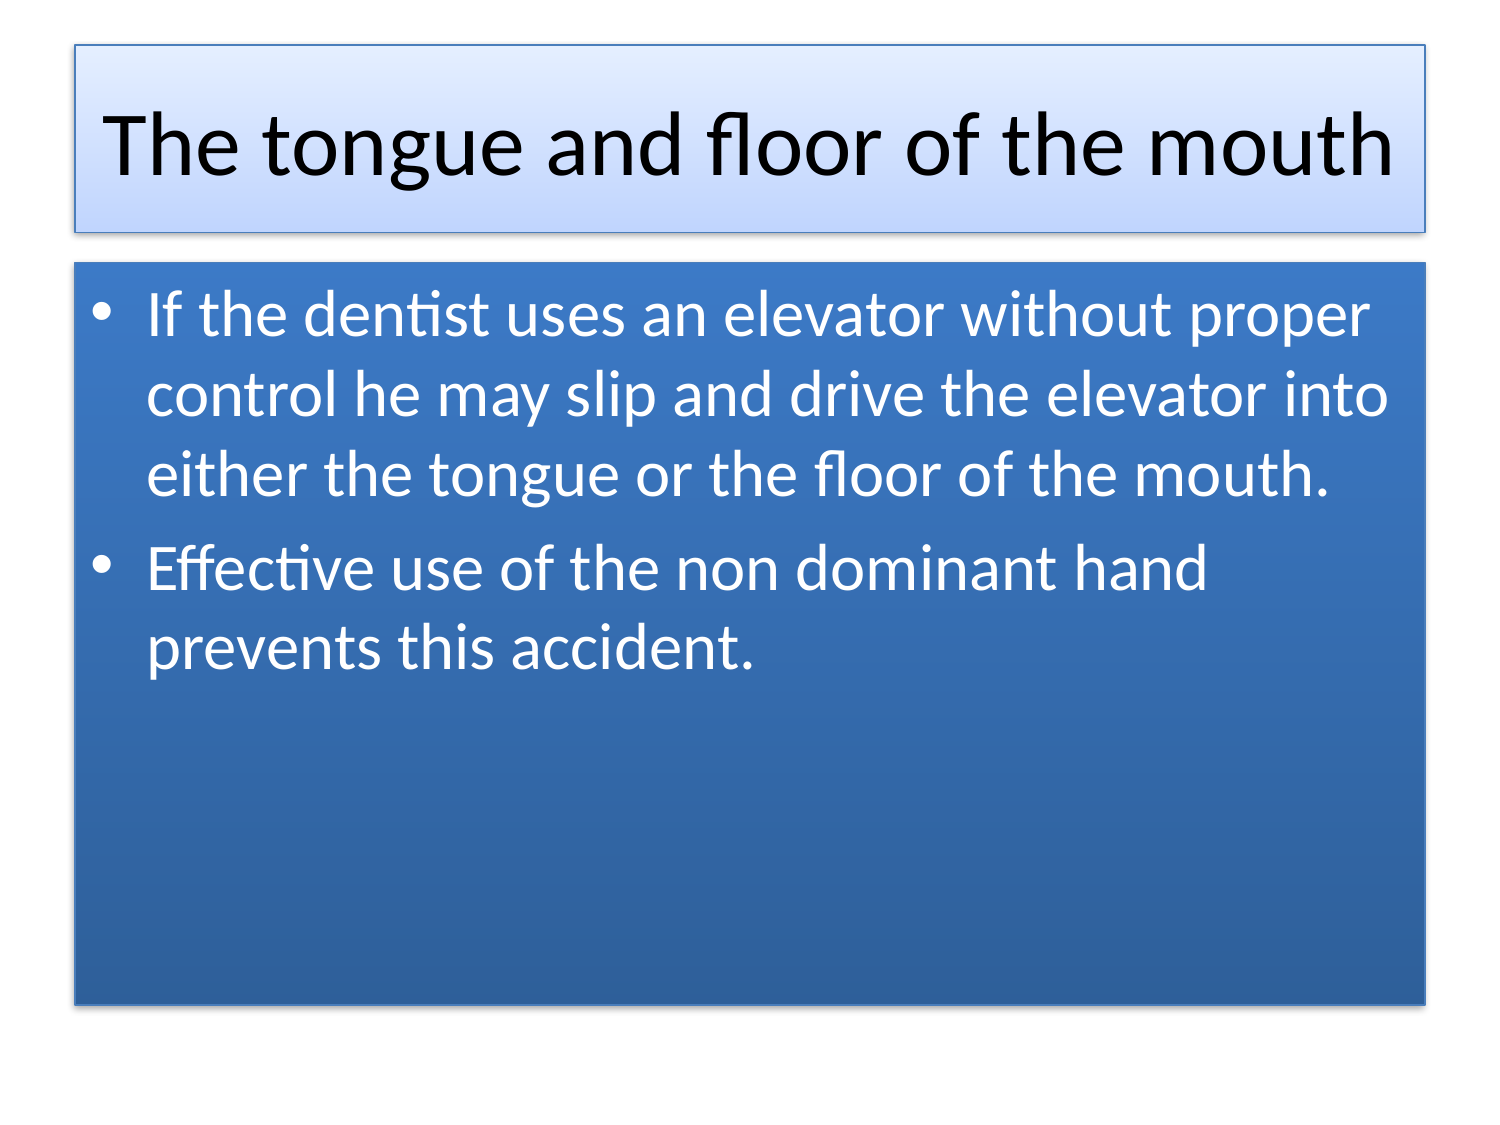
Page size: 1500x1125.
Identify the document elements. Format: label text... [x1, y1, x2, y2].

title The tongue and floor of the mouth [74, 44, 1426, 233]
list If the dentist uses an elevator without proper control he may slip and drive the elevator into either the tongue or the floor of the mouth. Effective use of the non dominant hand prevents this accident. [74, 262, 1426, 1006]
